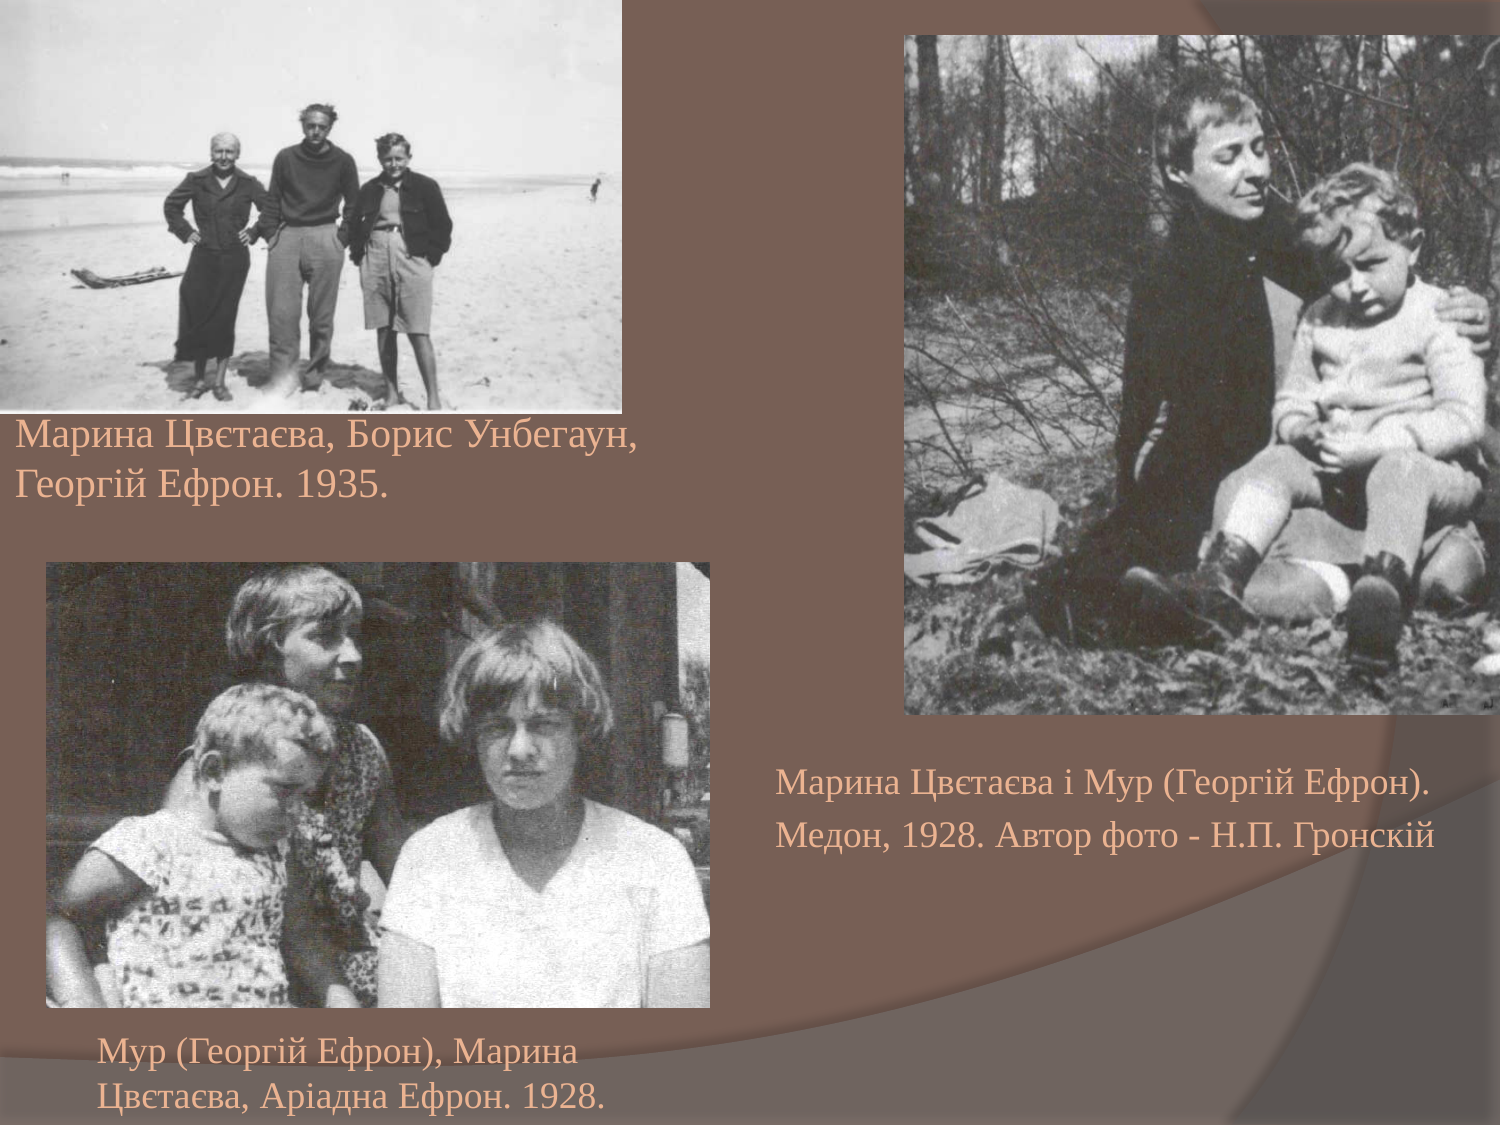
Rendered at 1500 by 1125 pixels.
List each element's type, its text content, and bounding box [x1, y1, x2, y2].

text_box Мур (Георгій Ефрон), Марина Цвєтаєва, Аріадна Ефрон. 1928. [81, 1019, 715, 1124]
list Марина Цвєтаєва і Мур (Георгій Ефрон). Медон, 1928. Автор фото - Н.П. Гронскій [754, 750, 1500, 865]
picture [903, 34, 1500, 716]
picture [0, 0, 622, 415]
picture [46, 562, 710, 1009]
text_box Марина Цвєтаєва, Борис Унбегаун, Георгій Ефрон. 1935. [0, 398, 668, 514]
